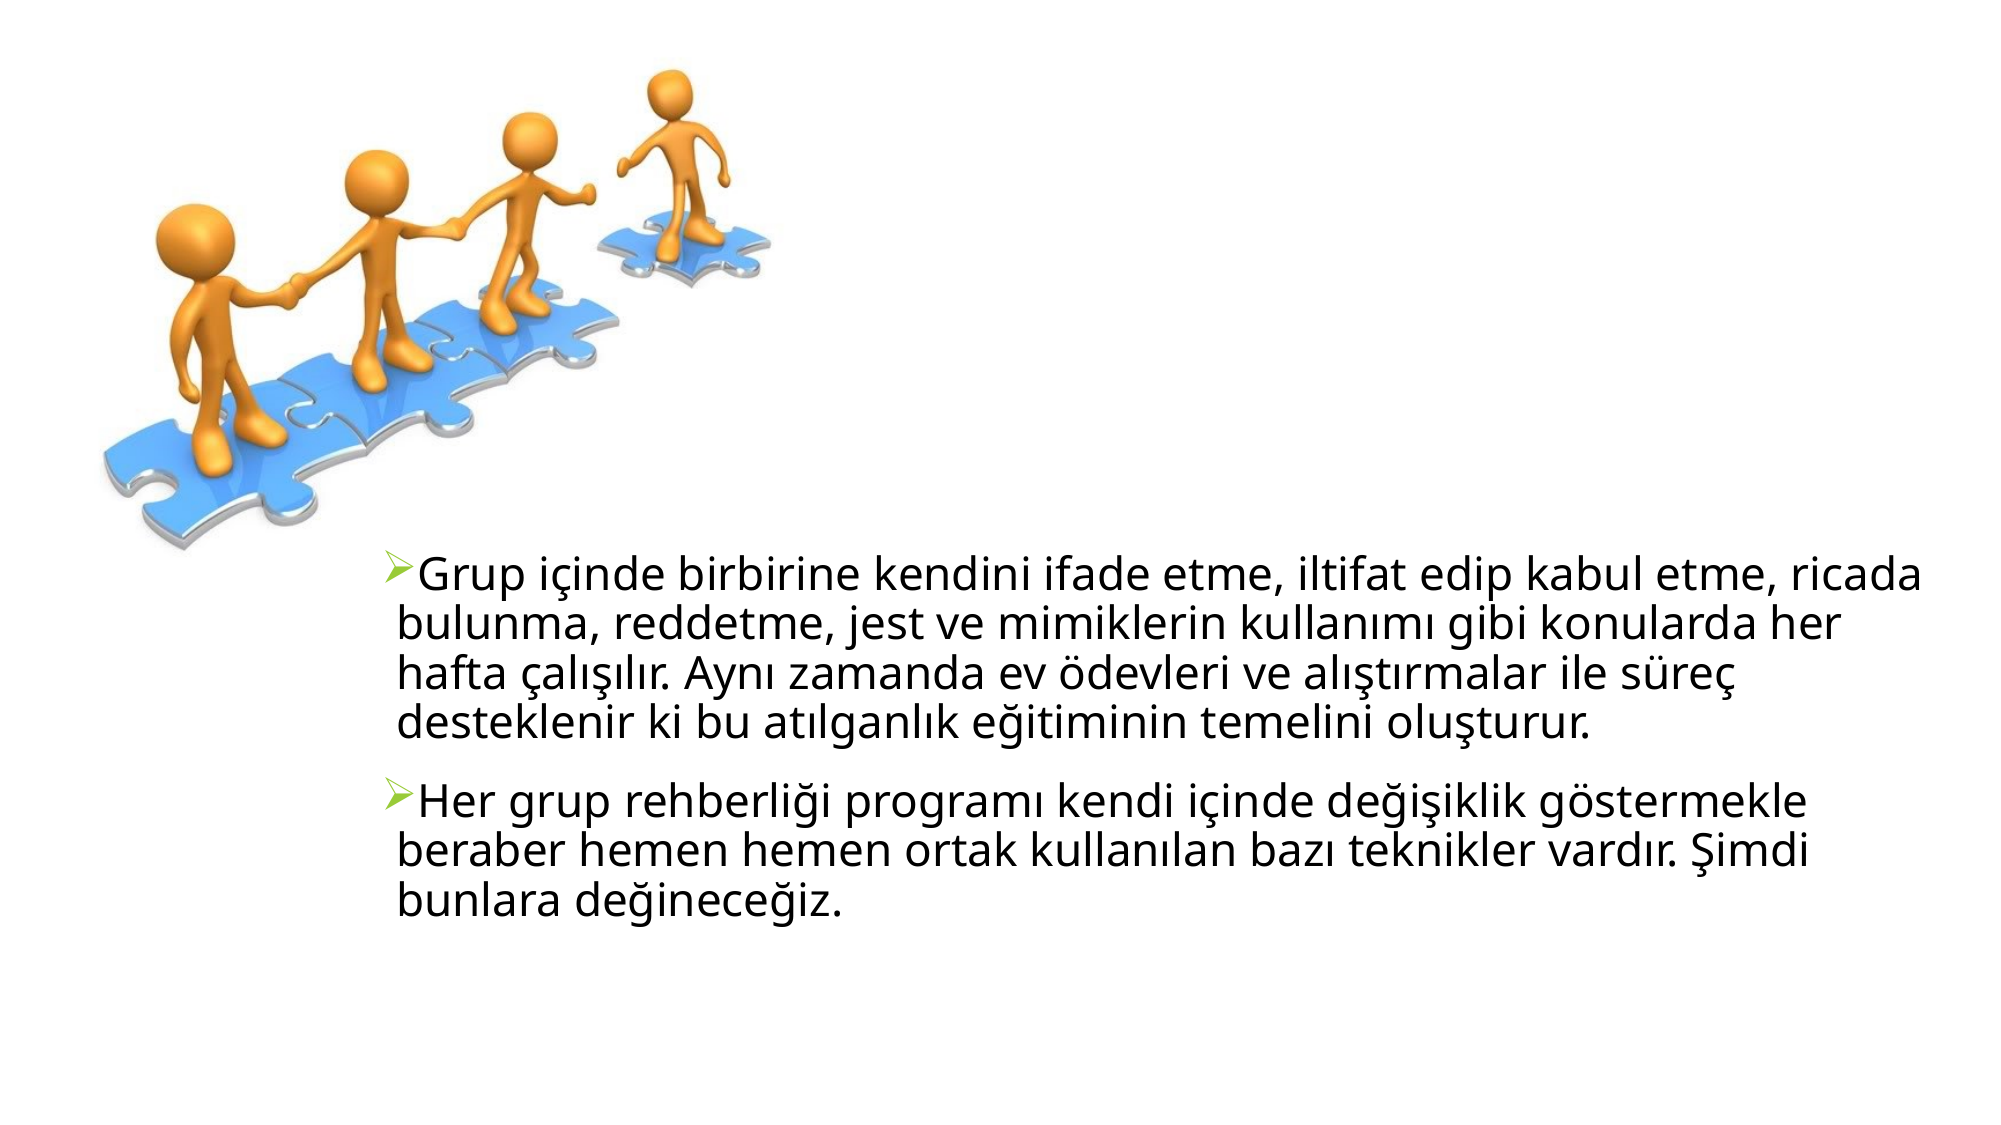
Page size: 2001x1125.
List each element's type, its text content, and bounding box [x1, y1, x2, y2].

list Grup içinde birbirine kendini ifade etme, iltifat edip kabul etme, ricada bulunma, reddetme, jest ve mimiklerin kullanımı gibi konularda her hafta çalışılır. Aynı zamanda ev ödevleri ve alıştırmalar ile süreç desteklenir ki bu atılganlık eğitiminin temelini oluşturur. Her grup rehberliği programı kendi içinde değişiklik göstermekle beraber hemen hemen ortak kullanılan bazı teknikler vardır. Şimdi bunlara değineceğiz. [373, 543, 1969, 1125]
picture [62, 39, 802, 594]
